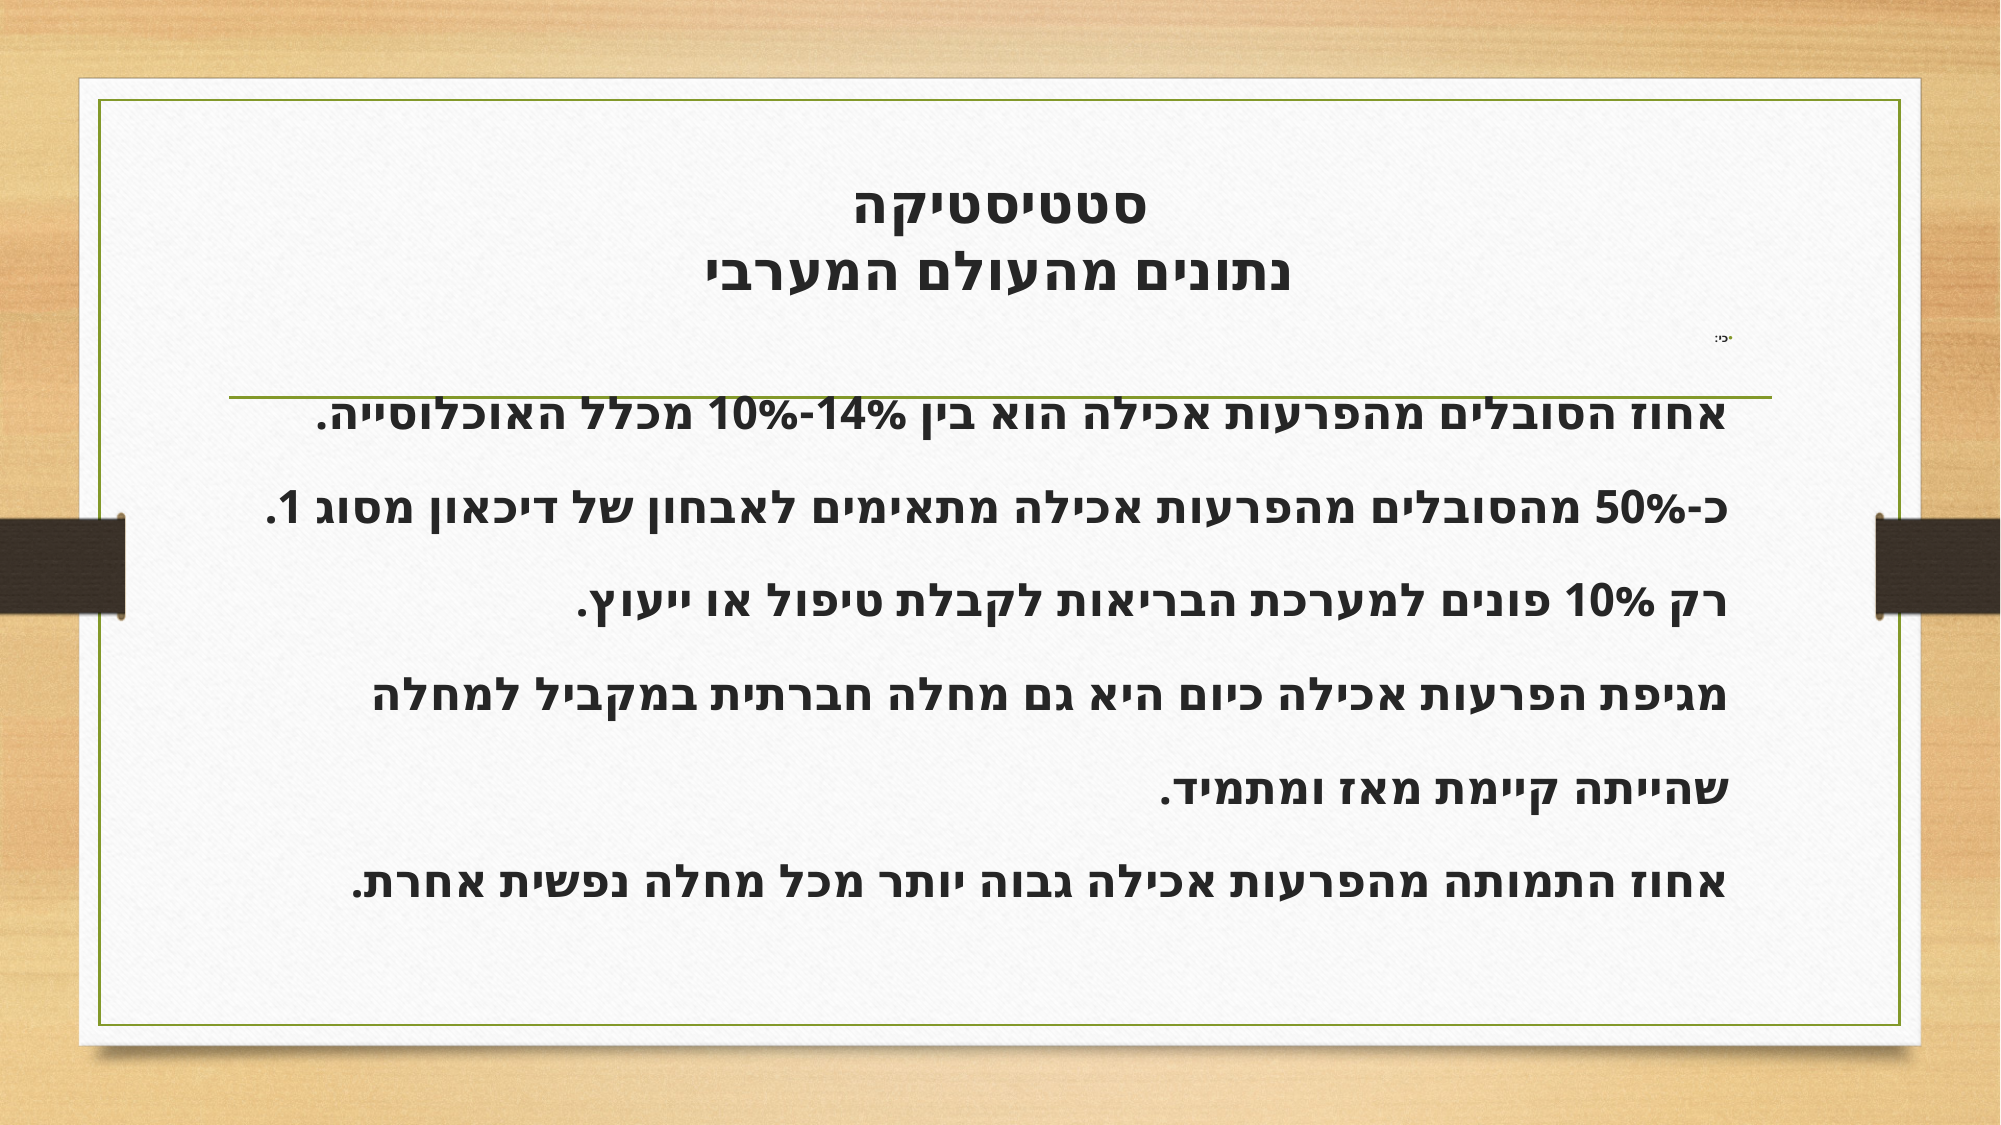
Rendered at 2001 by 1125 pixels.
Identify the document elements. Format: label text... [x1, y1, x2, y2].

picture [0, 0, 2001, 1125]
title סטטיסטיקה נתונים מהעולם המערבי [212, 161, 1788, 314]
list כי: אחוז הסובלים מהפרעות אכילה הוא בין 14%-10% מכלל האוכלוסייה. כ-50% מהסובלים מהפרעות אכילה מתאימים לאבחון של דיכאון מסוג 1. רק 10% פונים למערכת הבריאות לקבלת טיפול או ייעוץ. מגיפת הפרעות אכילה כיום היא גם מחלה חברתית במקביל למחלה שהייתה קיימת מאז ומתמיד. אחוז התמותה מהפרעות אכילה גבוה יותר מכל מחלה נפשית אחרת. [212, 314, 1788, 964]
